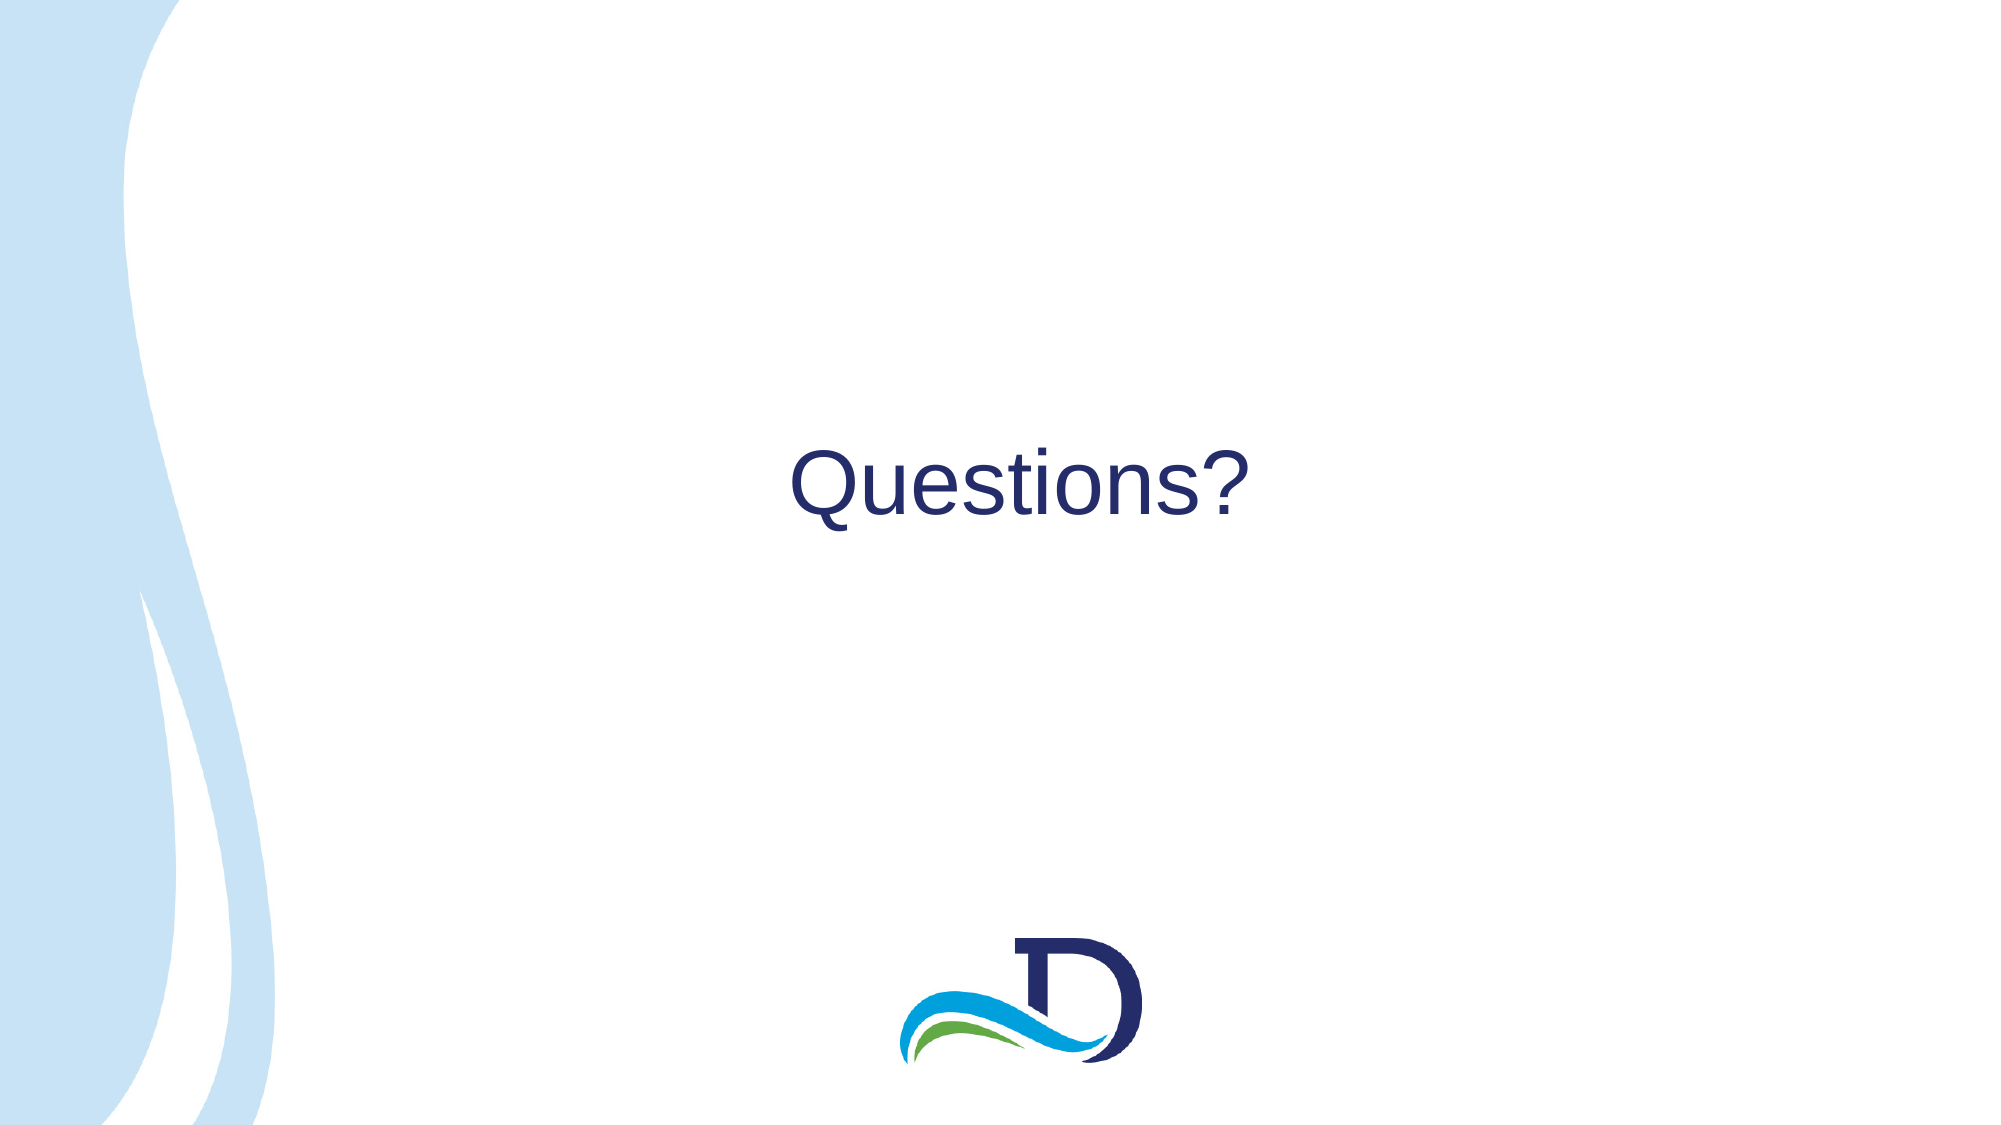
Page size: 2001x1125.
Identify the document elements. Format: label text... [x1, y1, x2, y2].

title Questions? [270, 376, 1771, 594]
picture [0, 0, 2000, 1125]
